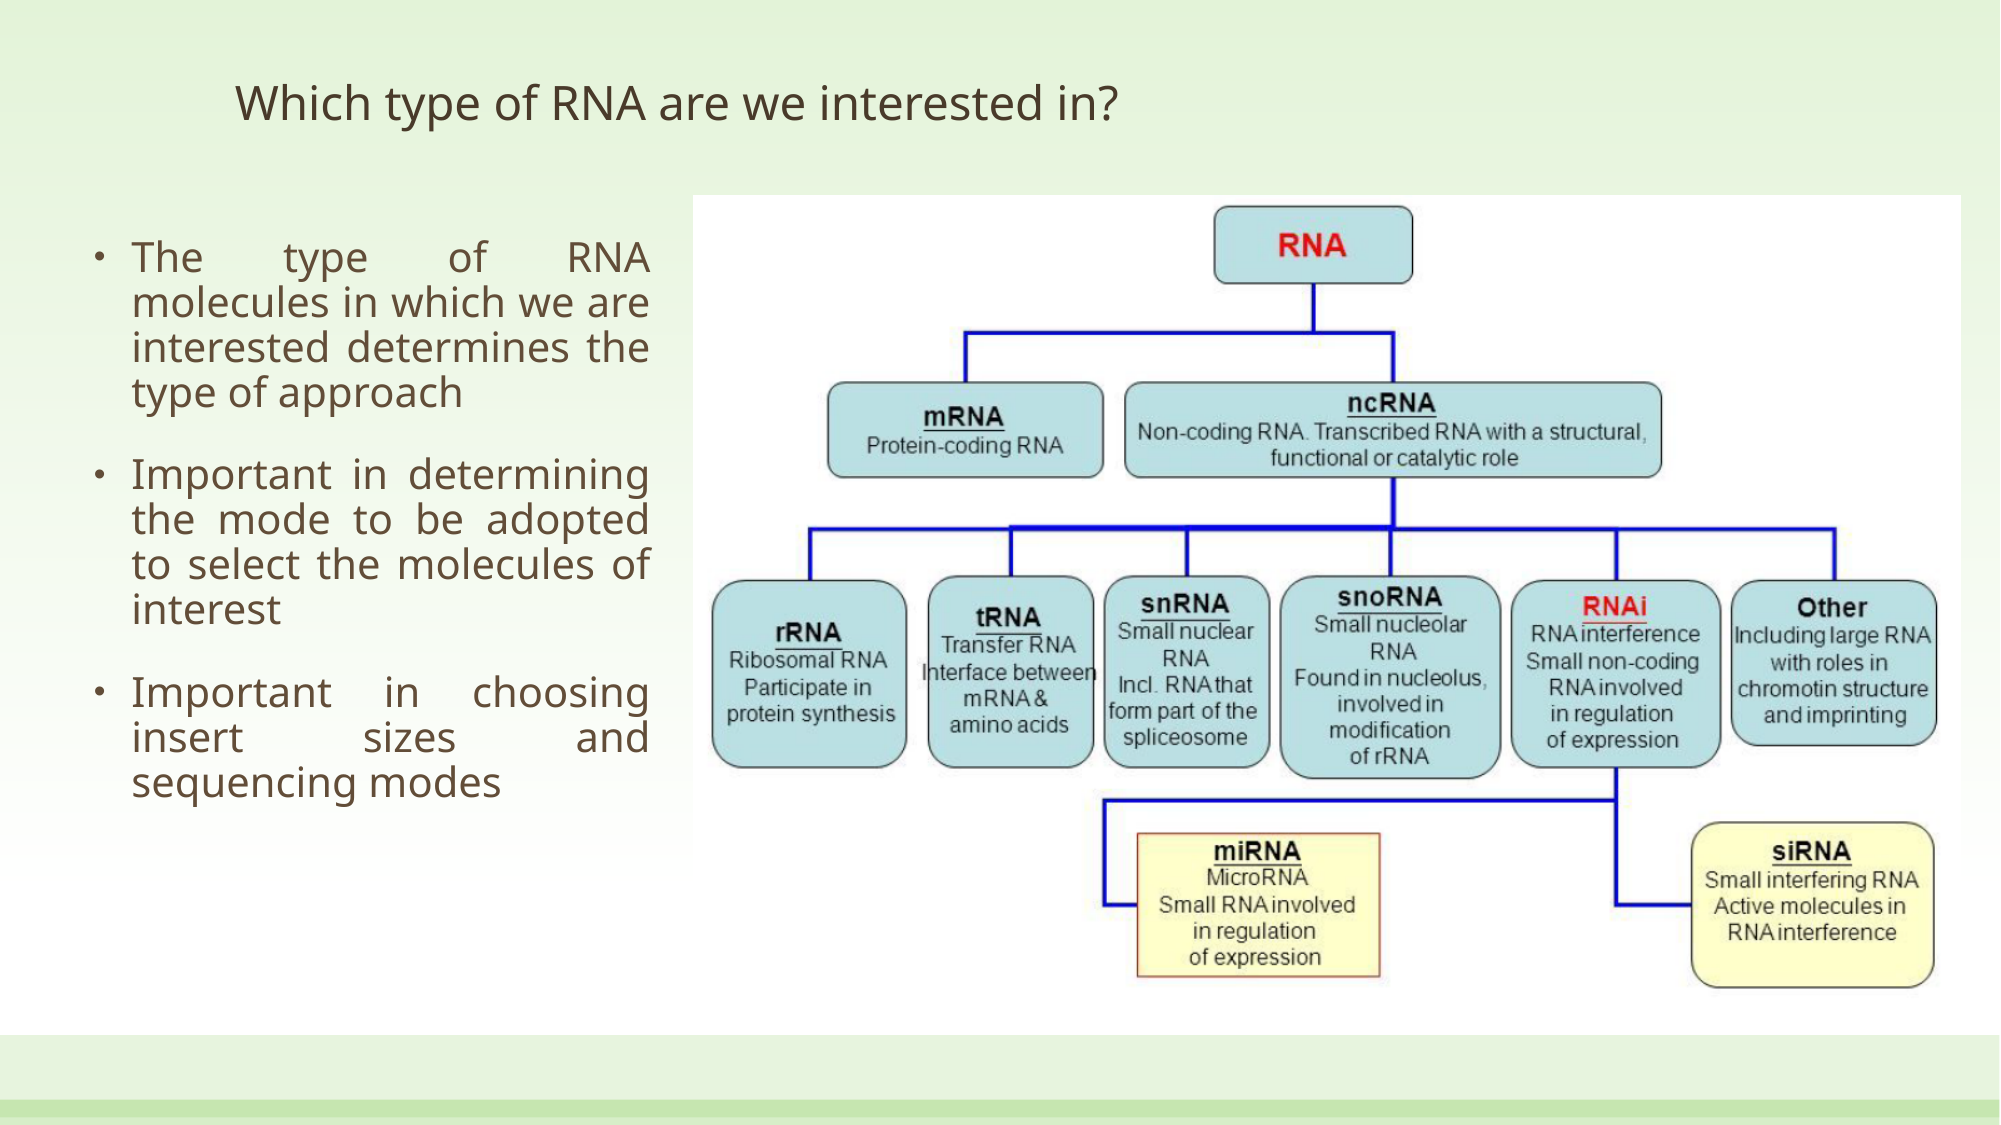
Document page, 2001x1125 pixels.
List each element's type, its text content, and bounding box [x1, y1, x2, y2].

title Which type of RNA are we interested in? [219, 71, 1780, 139]
picture [693, 195, 1961, 1004]
list The type of RNA molecules in which we are interested determines the type of approach Important in determining the mode to be adopted to select the molecules of interest Important in choosing insert sizes and sequencing modes [71, 228, 666, 1033]
